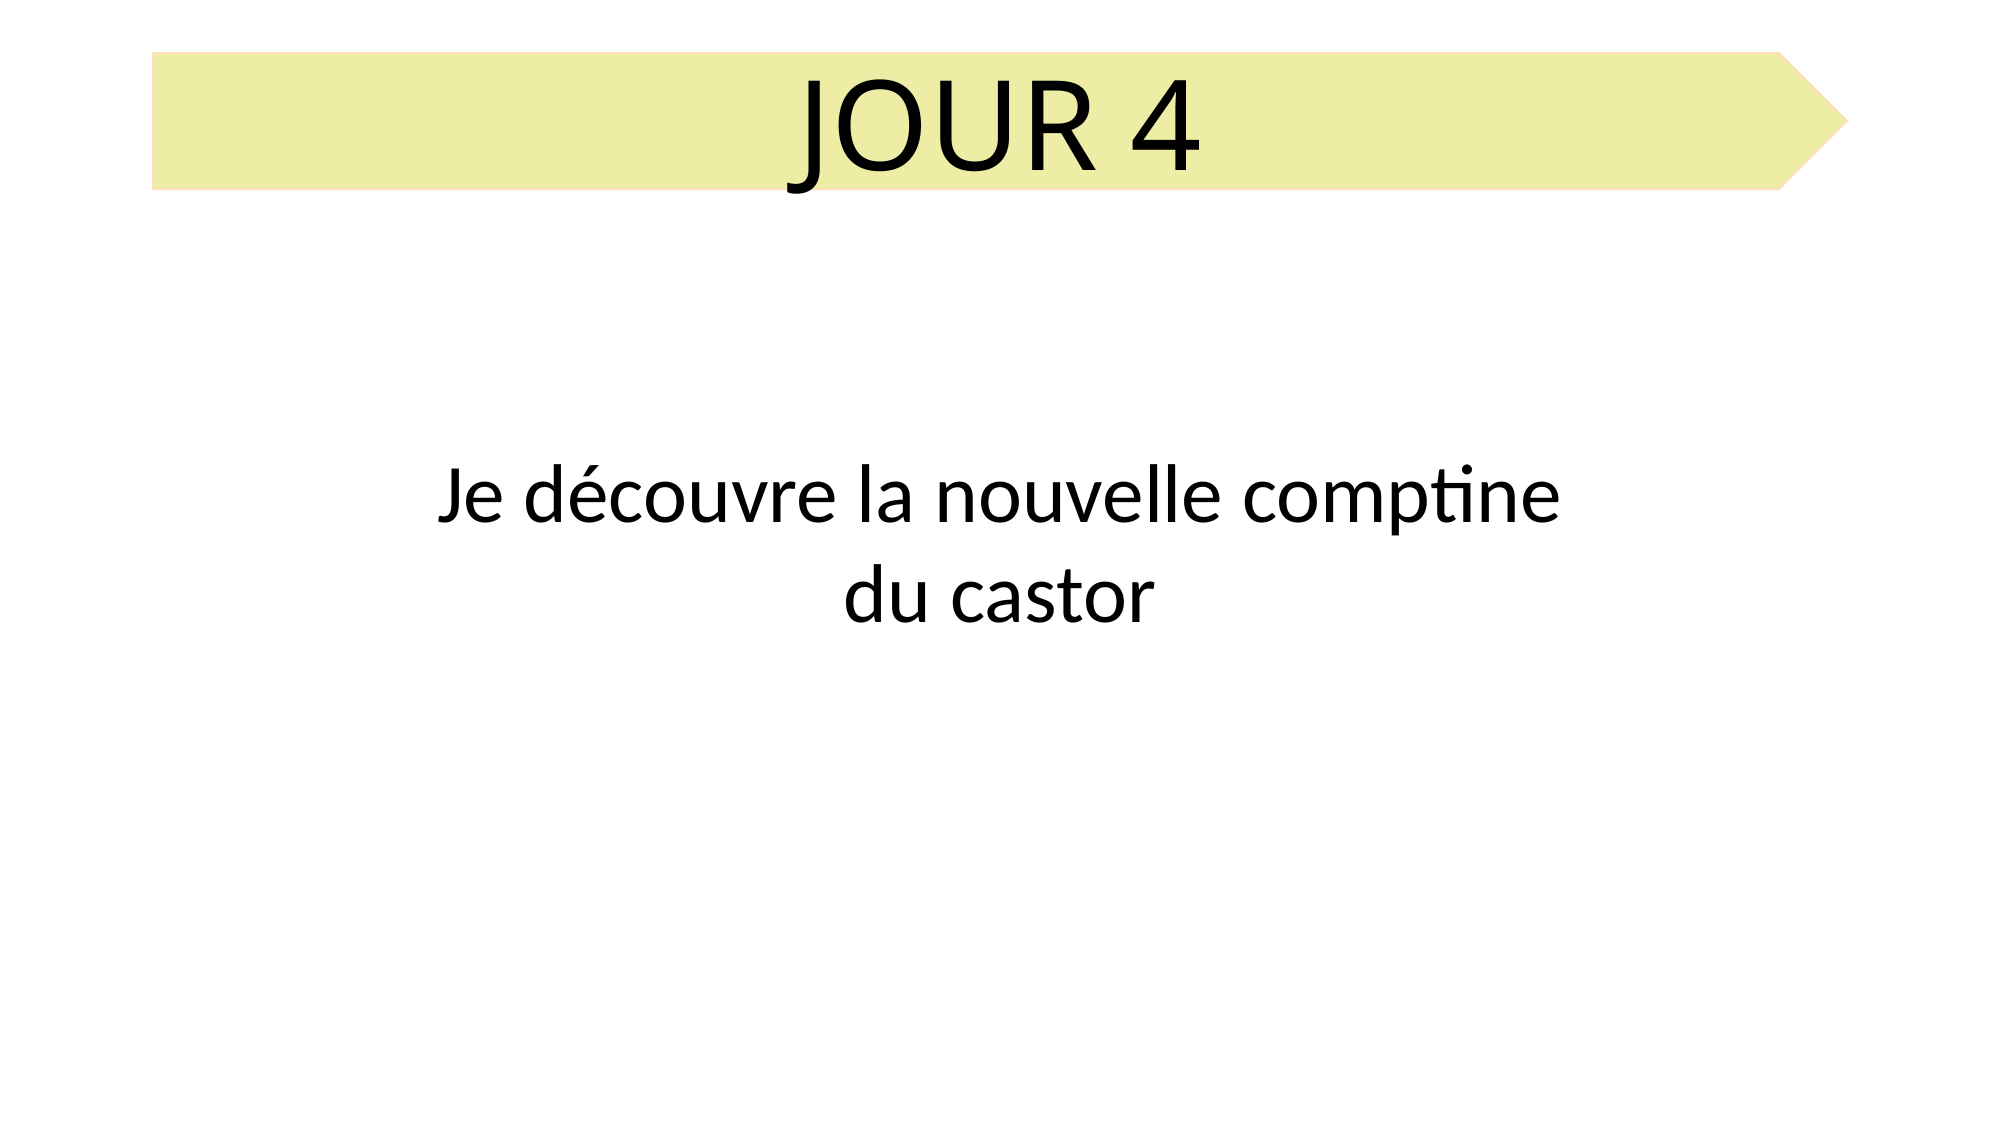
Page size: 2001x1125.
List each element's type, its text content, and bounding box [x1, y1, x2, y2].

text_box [153, 37, 1847, 205]
text_box Je découvre la nouvelle comptine du castor [388, 432, 1612, 647]
